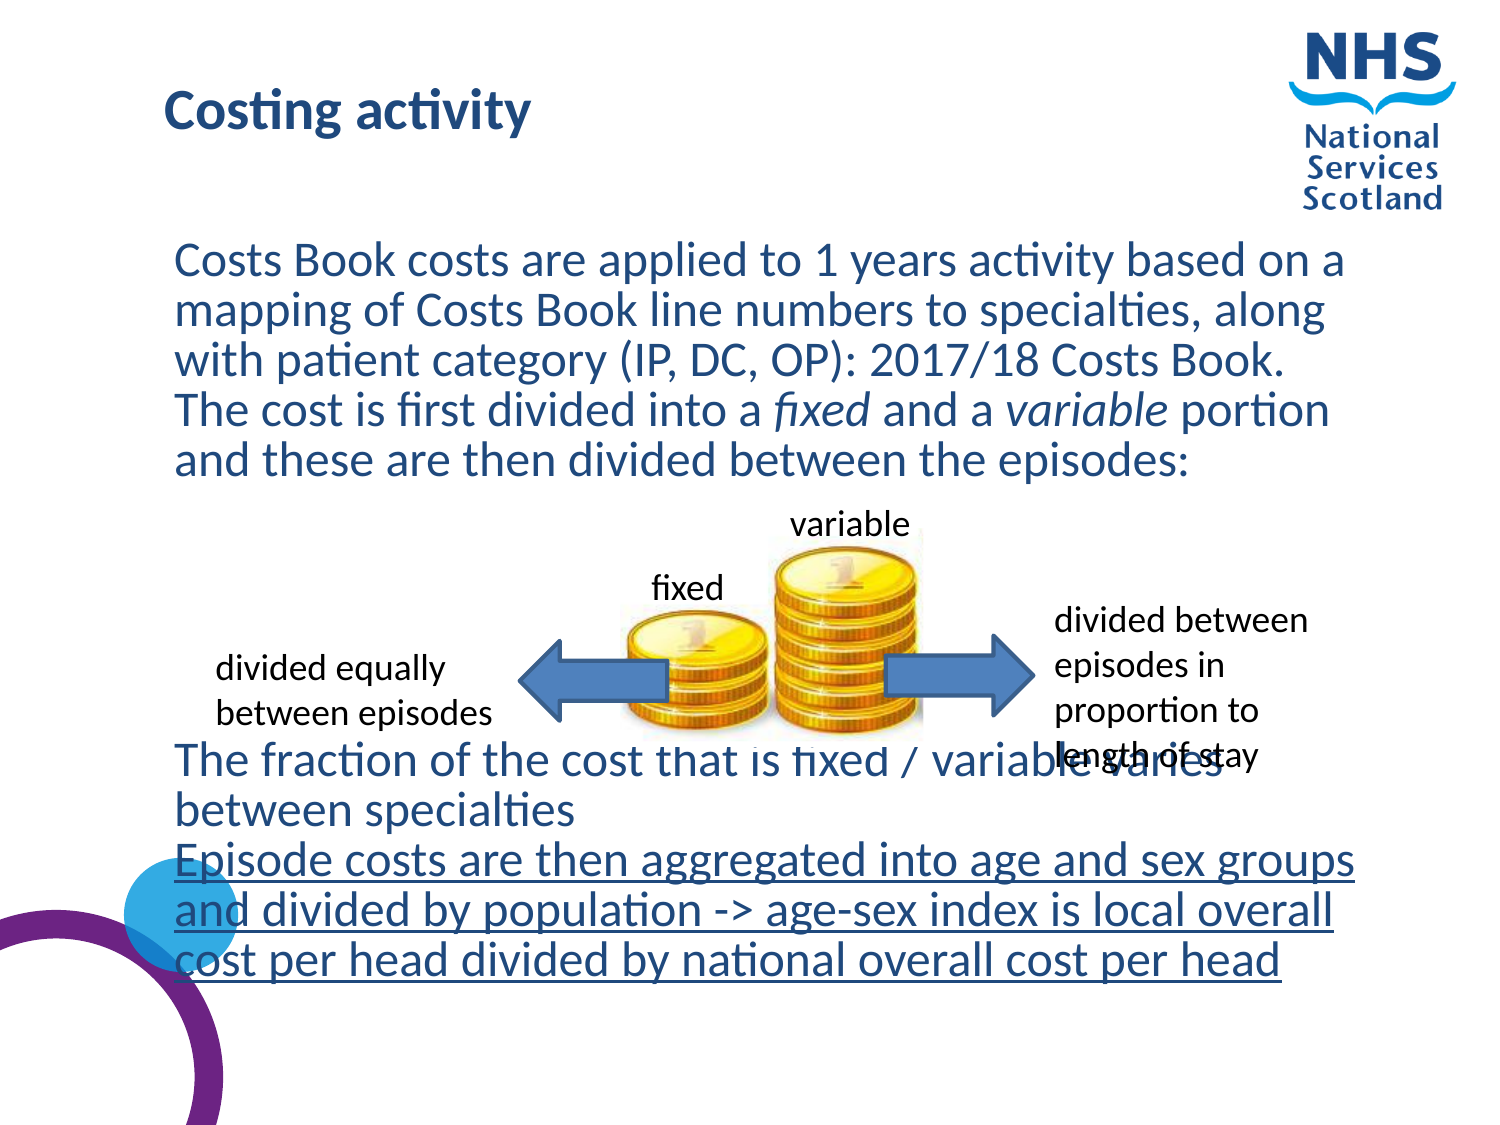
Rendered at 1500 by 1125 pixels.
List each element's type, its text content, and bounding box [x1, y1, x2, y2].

picture [1245, 30, 1500, 78]
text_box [200, 491, 1341, 766]
title Costing activity [150, 78, 1500, 188]
list Costs Book costs are applied to 1 years activity based on a mapping of Costs Book line numbers to specialties, along with patient category (IP, DC, OP): 2017/18 Costs Book. The cost is first divided into a fixed and a variable portion and these are then divided between the episodes: The fraction of the cost that is fixed / variable varies between specialties Episode costs are then aggregated into age and sex groups and divided by population -> age-sex index is local overall cost per head divided by national overall cost per head [159, 231, 1425, 1083]
picture [1245, 188, 1500, 211]
